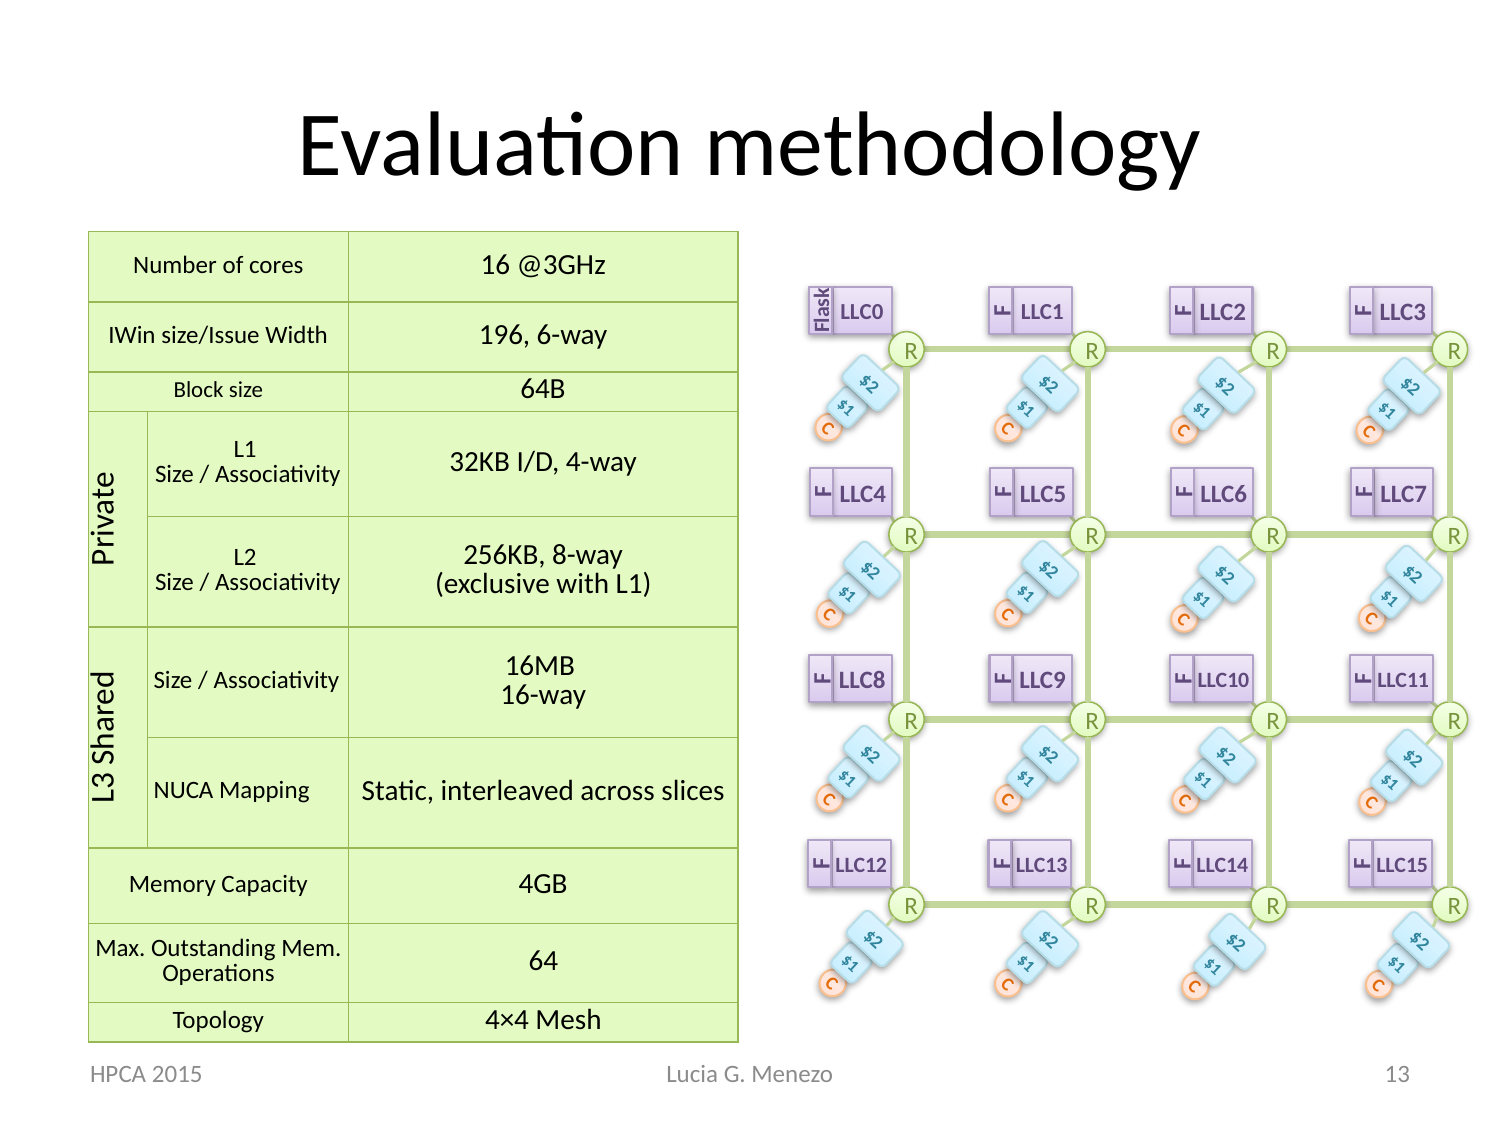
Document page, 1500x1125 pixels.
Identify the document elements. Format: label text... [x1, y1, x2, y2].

table_cell 4×4 Mesh [349, 1003, 737, 1041]
table_cell Static, interleaved across slices [349, 738, 737, 847]
title Evaluation methodology [75, 45, 1425, 233]
table_cell Memory Capacity [89, 849, 348, 923]
table_header 16 @3GHz [349, 232, 737, 301]
table_cell L1 Size / Associativity [148, 412, 348, 516]
table_cell Max. Outstanding Mem. Operations [89, 924, 348, 1002]
table_cell 64B [349, 373, 737, 411]
footer Lucia G. Menezo [512, 1042, 988, 1103]
table_cell L3 Shared [89, 628, 147, 847]
table_cell Block size [89, 373, 348, 411]
table_cell Size / Associativity [148, 628, 348, 737]
table_cell 196, 6-way [349, 303, 737, 371]
slide_number HPCA 2015 [75, 1042, 425, 1103]
table_cell 32KB I/D, 4-way [349, 412, 737, 516]
table_cell NUCA Mapping [148, 738, 348, 847]
table_cell 256KB, 8-way (exclusive with L1) [349, 517, 737, 626]
table_cell L2 Size / Associativity [148, 517, 348, 626]
table_cell 4GB [349, 849, 737, 923]
table_cell IWin size/Issue Width [89, 303, 348, 371]
table_cell 16MB 16-way [349, 628, 737, 737]
table_cell Private [89, 412, 147, 626]
table_header Number of cores [89, 232, 348, 301]
table_cell 64 [349, 924, 737, 1002]
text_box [807, 286, 1468, 1000]
slide_number 13 [1074, 1042, 1425, 1103]
table_cell Topology [89, 1003, 348, 1041]
